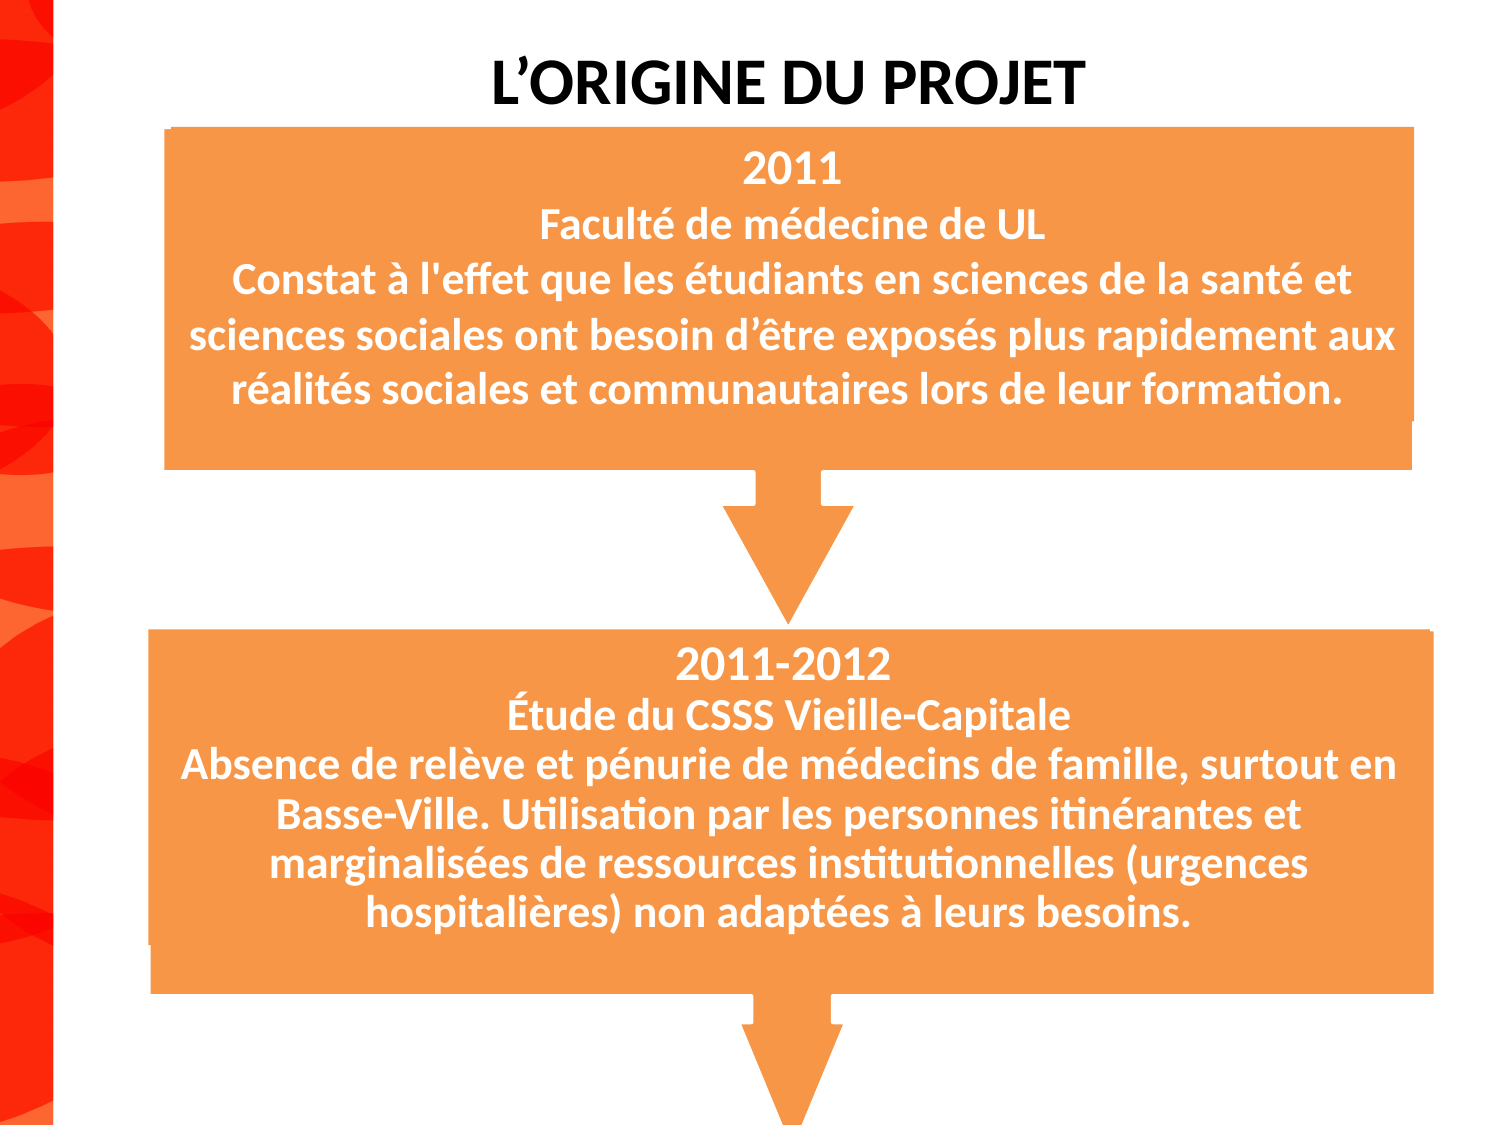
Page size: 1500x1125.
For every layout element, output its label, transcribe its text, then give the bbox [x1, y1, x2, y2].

picture [0, 0, 54, 1125]
text_box [160, 124, 1417, 627]
text_box L’ORIGINE DU PROJET [217, 30, 1361, 126]
text_box 2011 Faculté de médecine de UL Constat à l'effet que les étudiants en sciences de la santé et sciences sociales ont besoin d’être exposés plus rapidement aux réalités sociales et communautaires lors de leur formation. [171, 126, 1415, 422]
text_box [146, 627, 1438, 1125]
text_box 2011-2012 Étude du CSSS Vieille-Capitale Absence de relève et pénurie de médecins de famille, surtout en Basse-Ville. Utilisation par les personnes itinérantes et marginalisées de ressources institutionnelles (urgences hospitalières) non adaptées à leurs besoins. [148, 629, 1430, 946]
